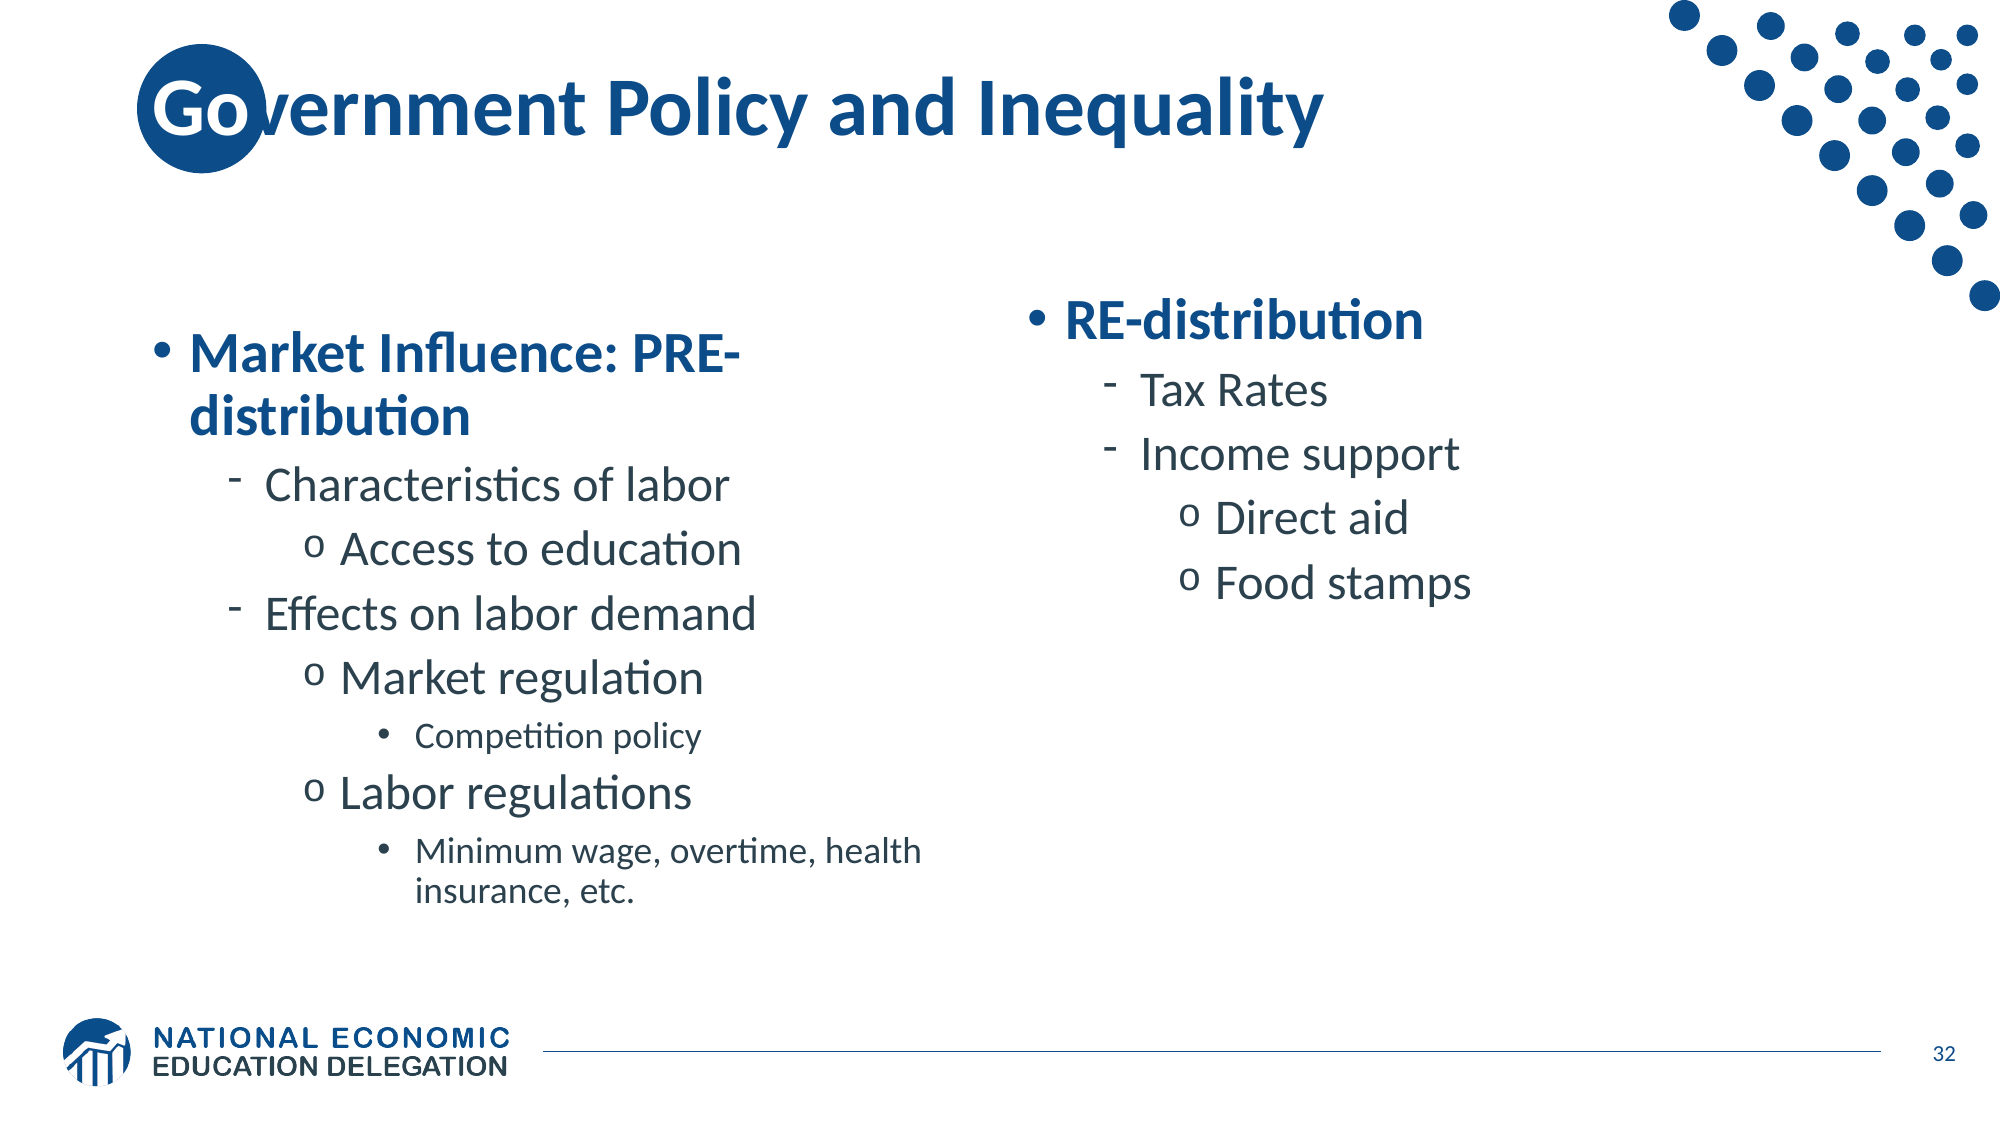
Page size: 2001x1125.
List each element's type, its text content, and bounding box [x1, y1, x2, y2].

title Government Policy and Inequality [137, 0, 1863, 218]
list Market Influence: PRE-distribution Characteristics of labor Access to education Effects on labor demand Market regulation Competition policy Labor regulations Minimum wage, overtime, health insurance, etc. [137, 273, 988, 961]
list RE-distribution Tax Rates Income support Direct aid Food stamps [1012, 273, 1863, 961]
picture [55, 1013, 520, 1091]
slide_number 32 [1521, 1022, 1972, 1082]
